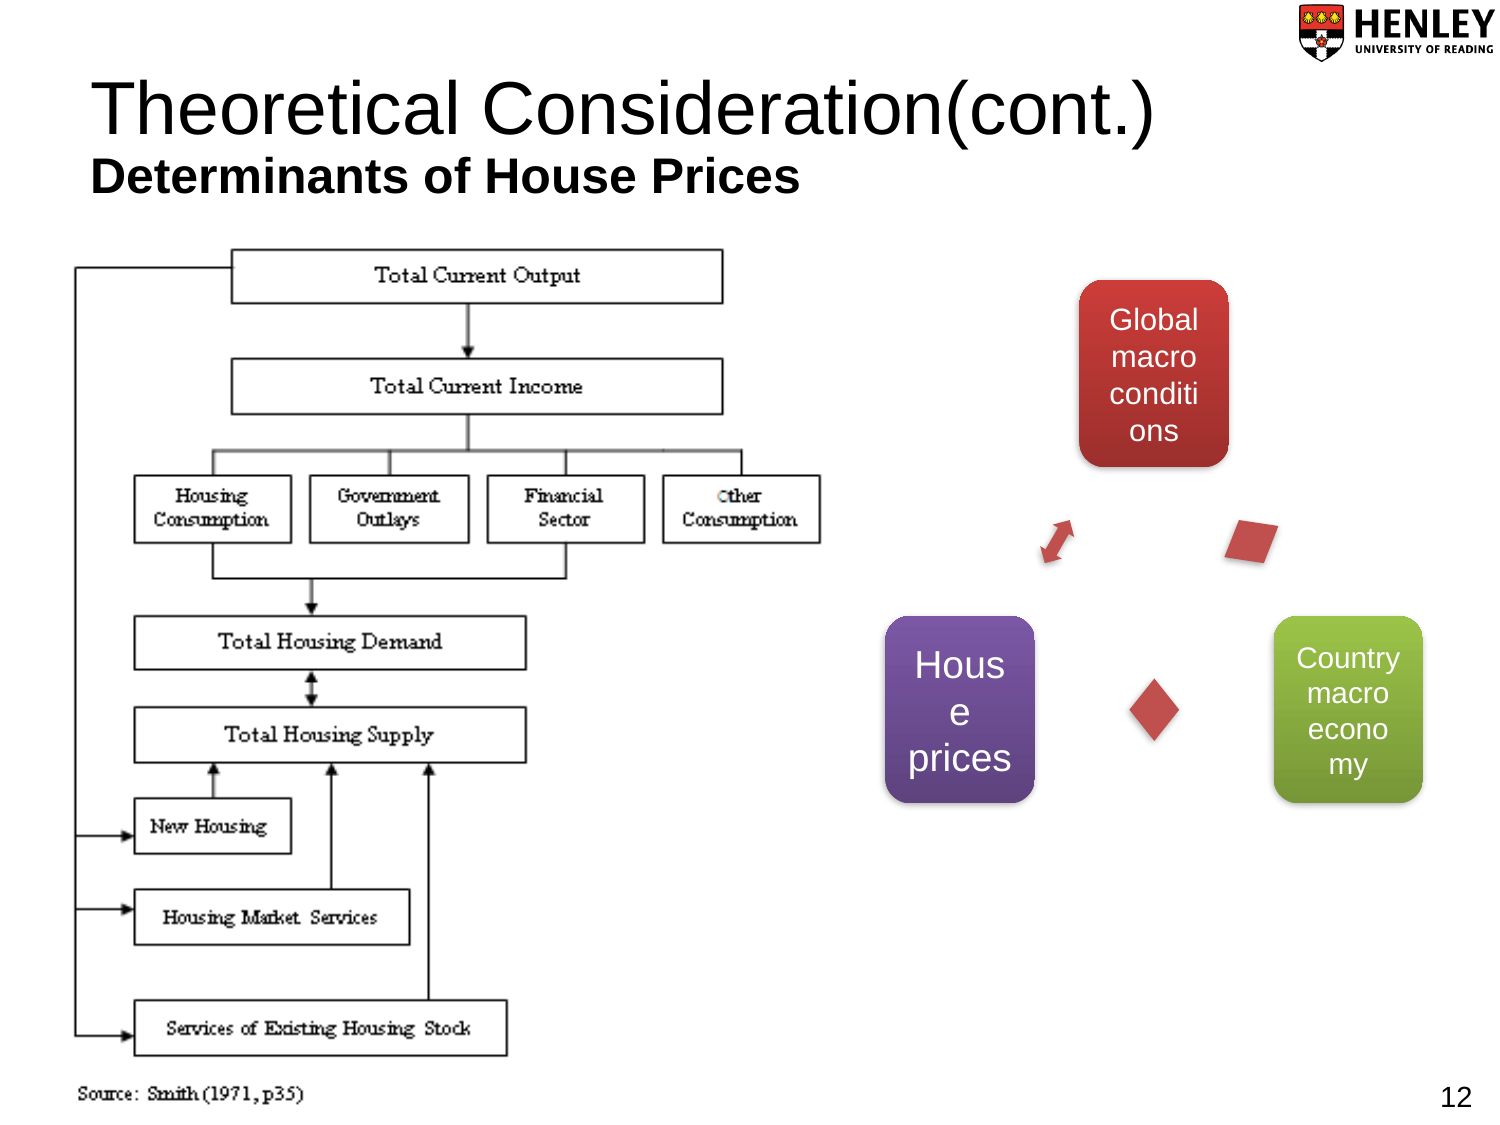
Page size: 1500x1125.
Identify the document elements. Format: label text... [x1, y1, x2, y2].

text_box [855, 222, 1454, 973]
picture [46, 234, 833, 1125]
list Determinants of House Prices [74, 152, 833, 212]
picture [1299, 3, 1495, 67]
slide_number 12 [1174, 1070, 1488, 1118]
title Theoretical Consideration(cont.) [74, 44, 1426, 165]
